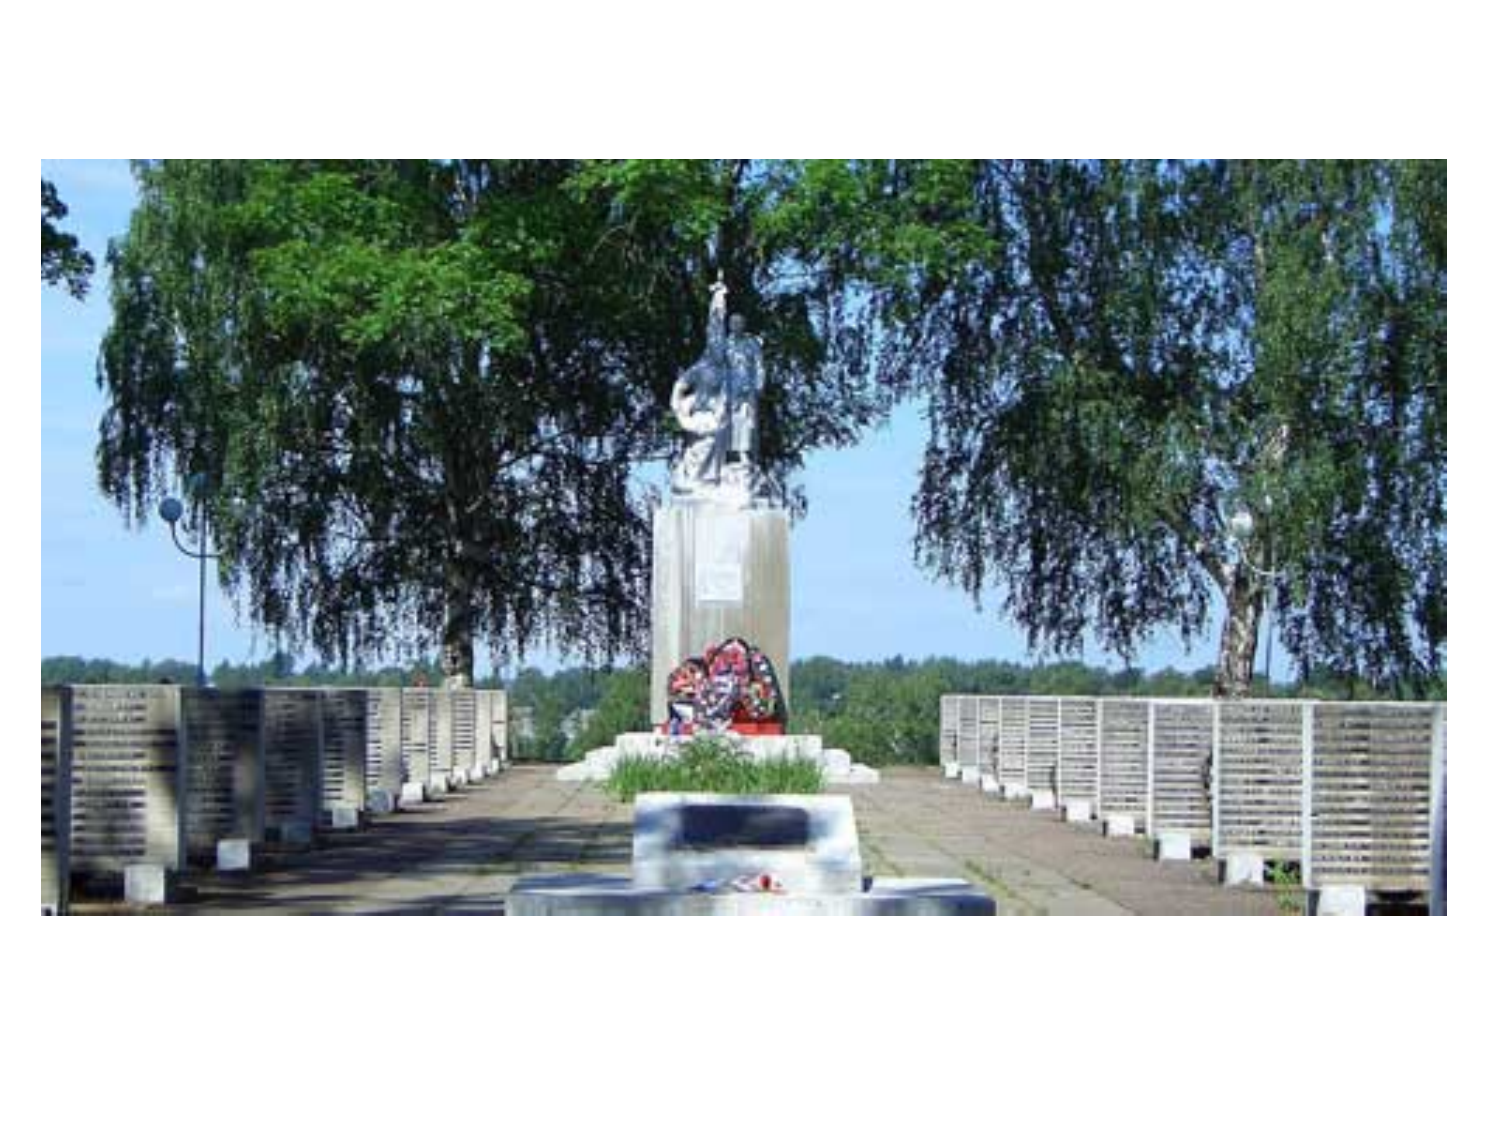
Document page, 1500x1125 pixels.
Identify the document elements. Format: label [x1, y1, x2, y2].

picture [40, 159, 1447, 916]
